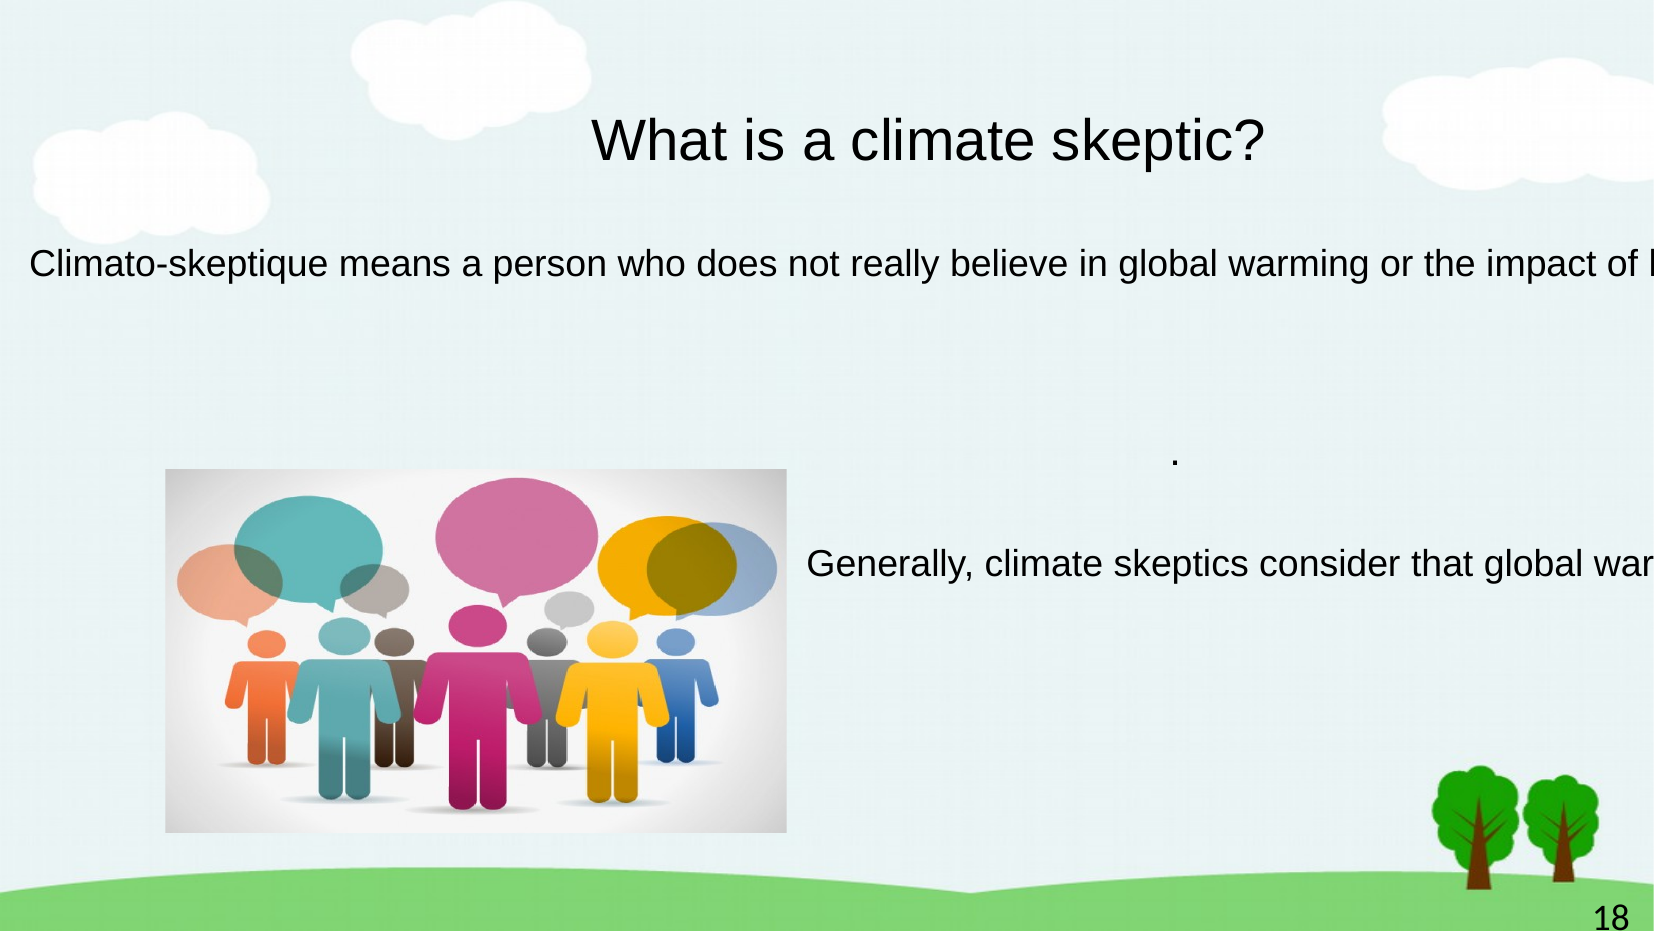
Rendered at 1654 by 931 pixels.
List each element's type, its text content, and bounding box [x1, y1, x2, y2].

text_box What is a climate skeptic? [576, 94, 1430, 175]
picture [0, 0, 1654, 931]
text_box . [1154, 416, 1196, 482]
text_box Generally, climate skeptics consider that global warming is cyclical and that it is completely normal [791, 531, 1607, 673]
text_box 18 [1244, 892, 1630, 931]
text_box Climato-skeptique means a person who does not really believe in global warming or the impact of human activity on it. It questions the most widespread theories on global warming [14, 231, 1654, 331]
